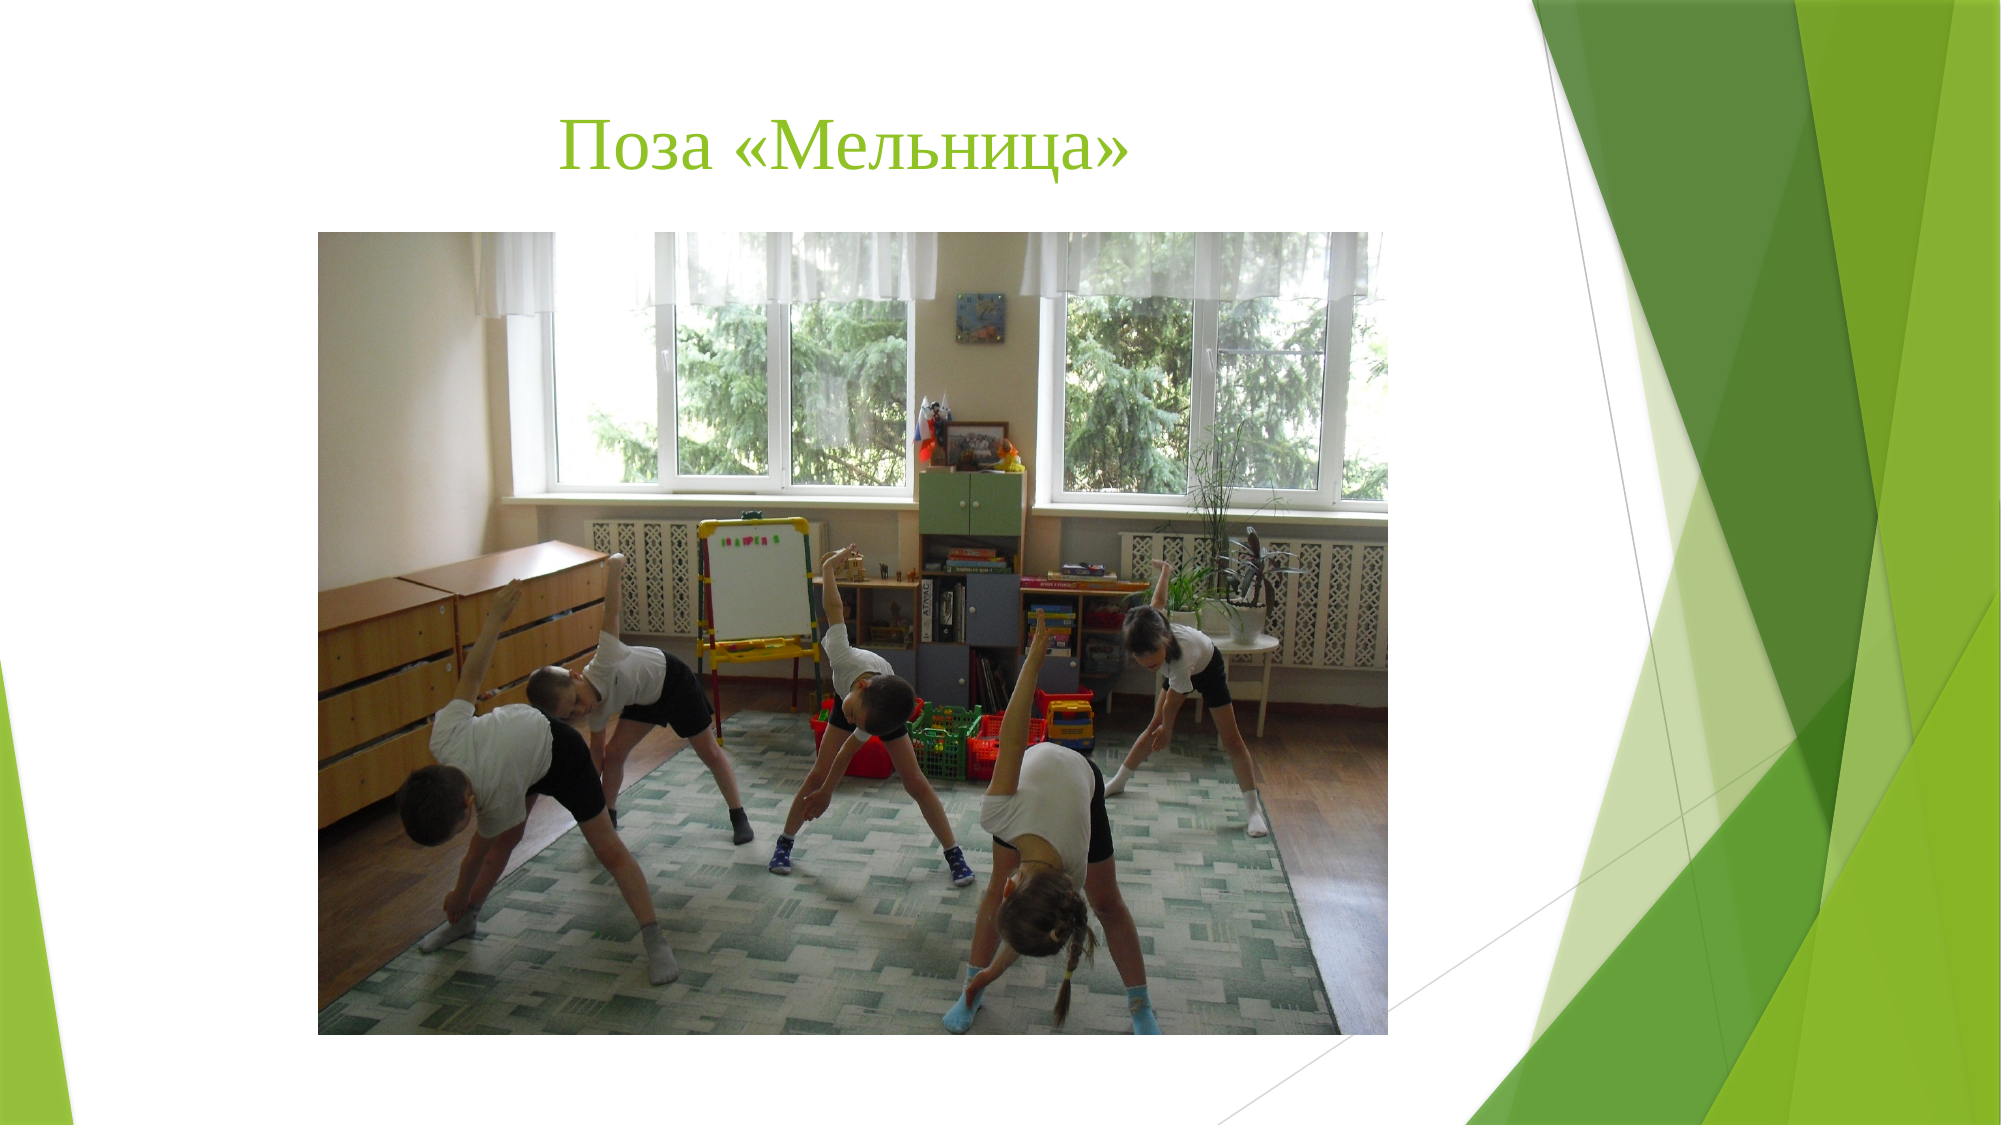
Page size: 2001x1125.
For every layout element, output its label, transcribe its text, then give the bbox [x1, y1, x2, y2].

title Поза «Мельница» [543, 87, 1955, 304]
picture [317, 232, 1388, 1036]
